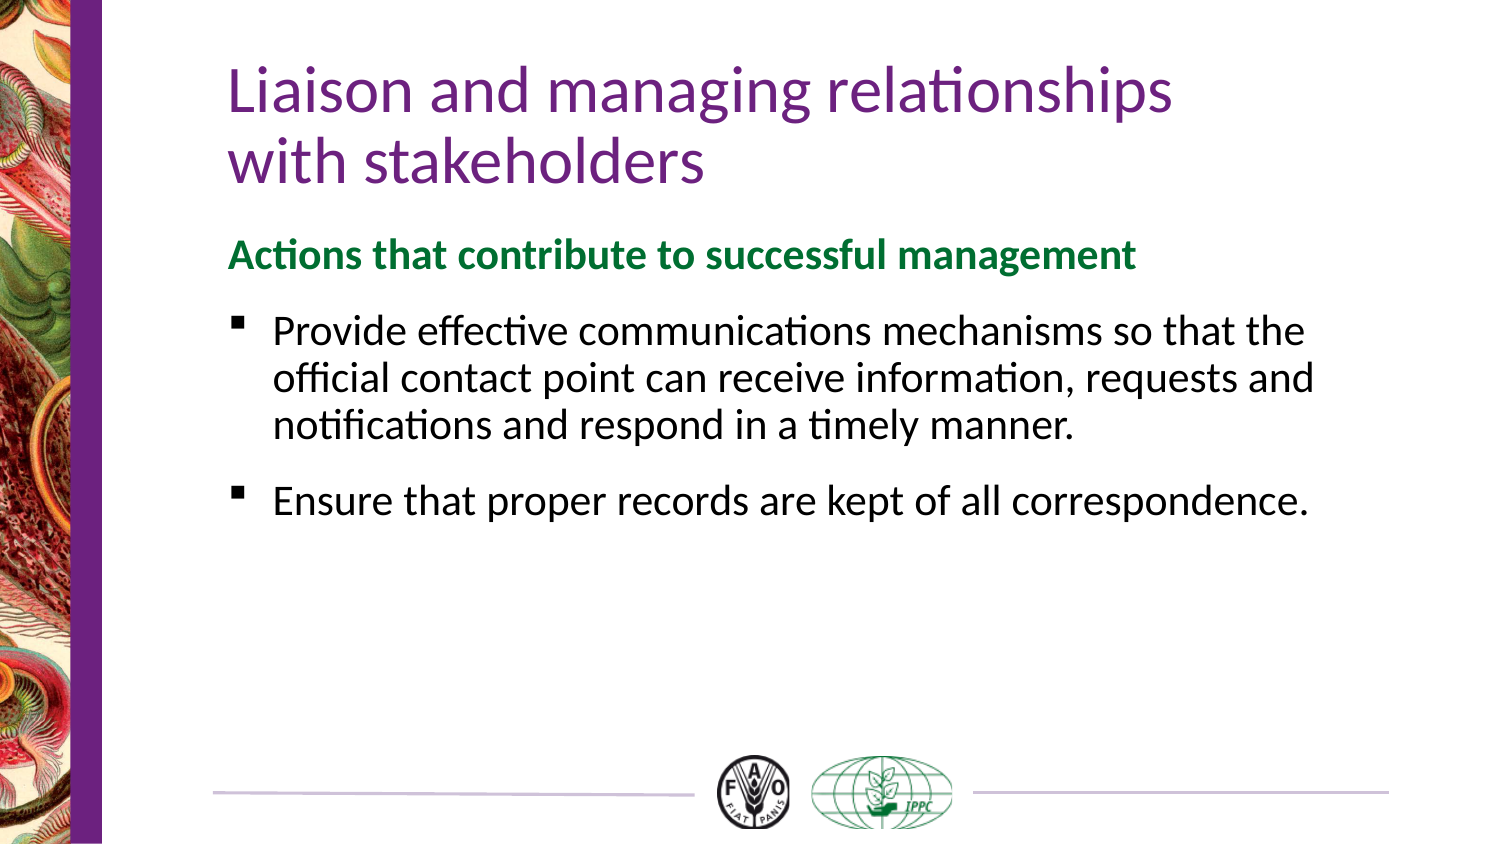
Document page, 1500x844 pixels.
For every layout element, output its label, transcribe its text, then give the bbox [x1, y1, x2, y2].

title Liaison and managing relationships with stakeholders [213, 44, 1390, 208]
list Actions that contribute to successful management Provide effective communications mechanisms so that the official contact point can receive information, requests and notifications and respond in a timely manner. Ensure that proper records are kept of all correspondence. [213, 224, 1390, 737]
picture [0, 0, 70, 844]
